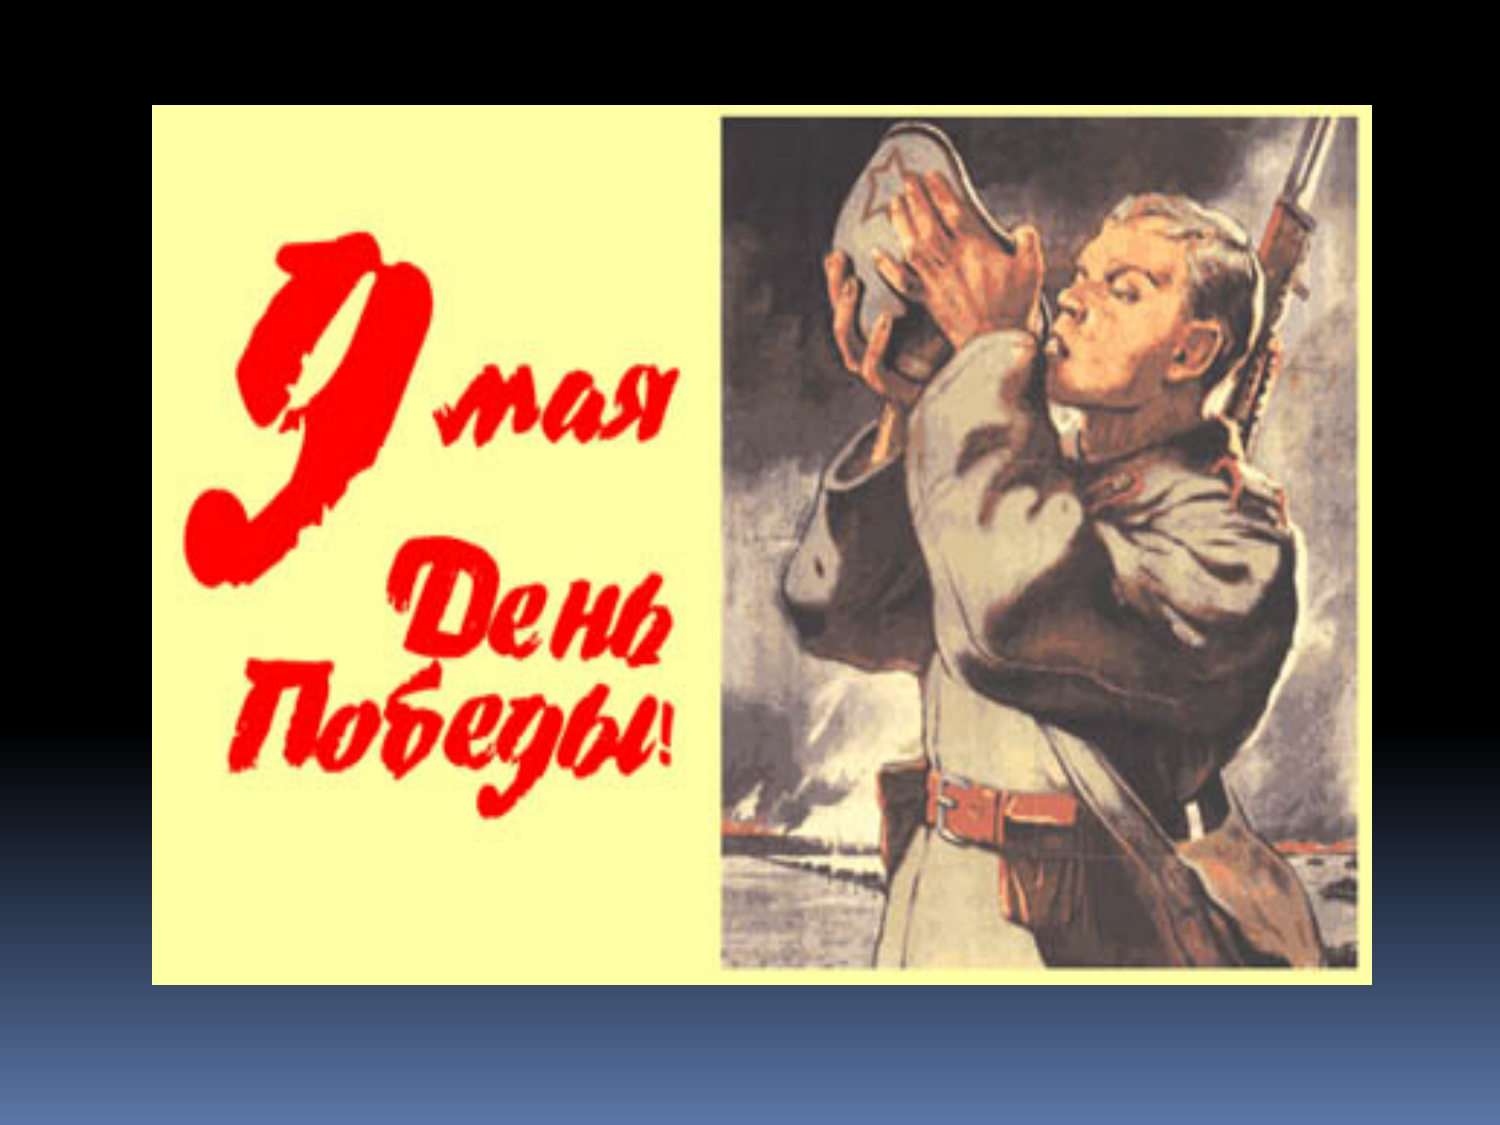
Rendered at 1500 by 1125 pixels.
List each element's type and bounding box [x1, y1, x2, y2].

picture [151, 104, 1372, 985]
